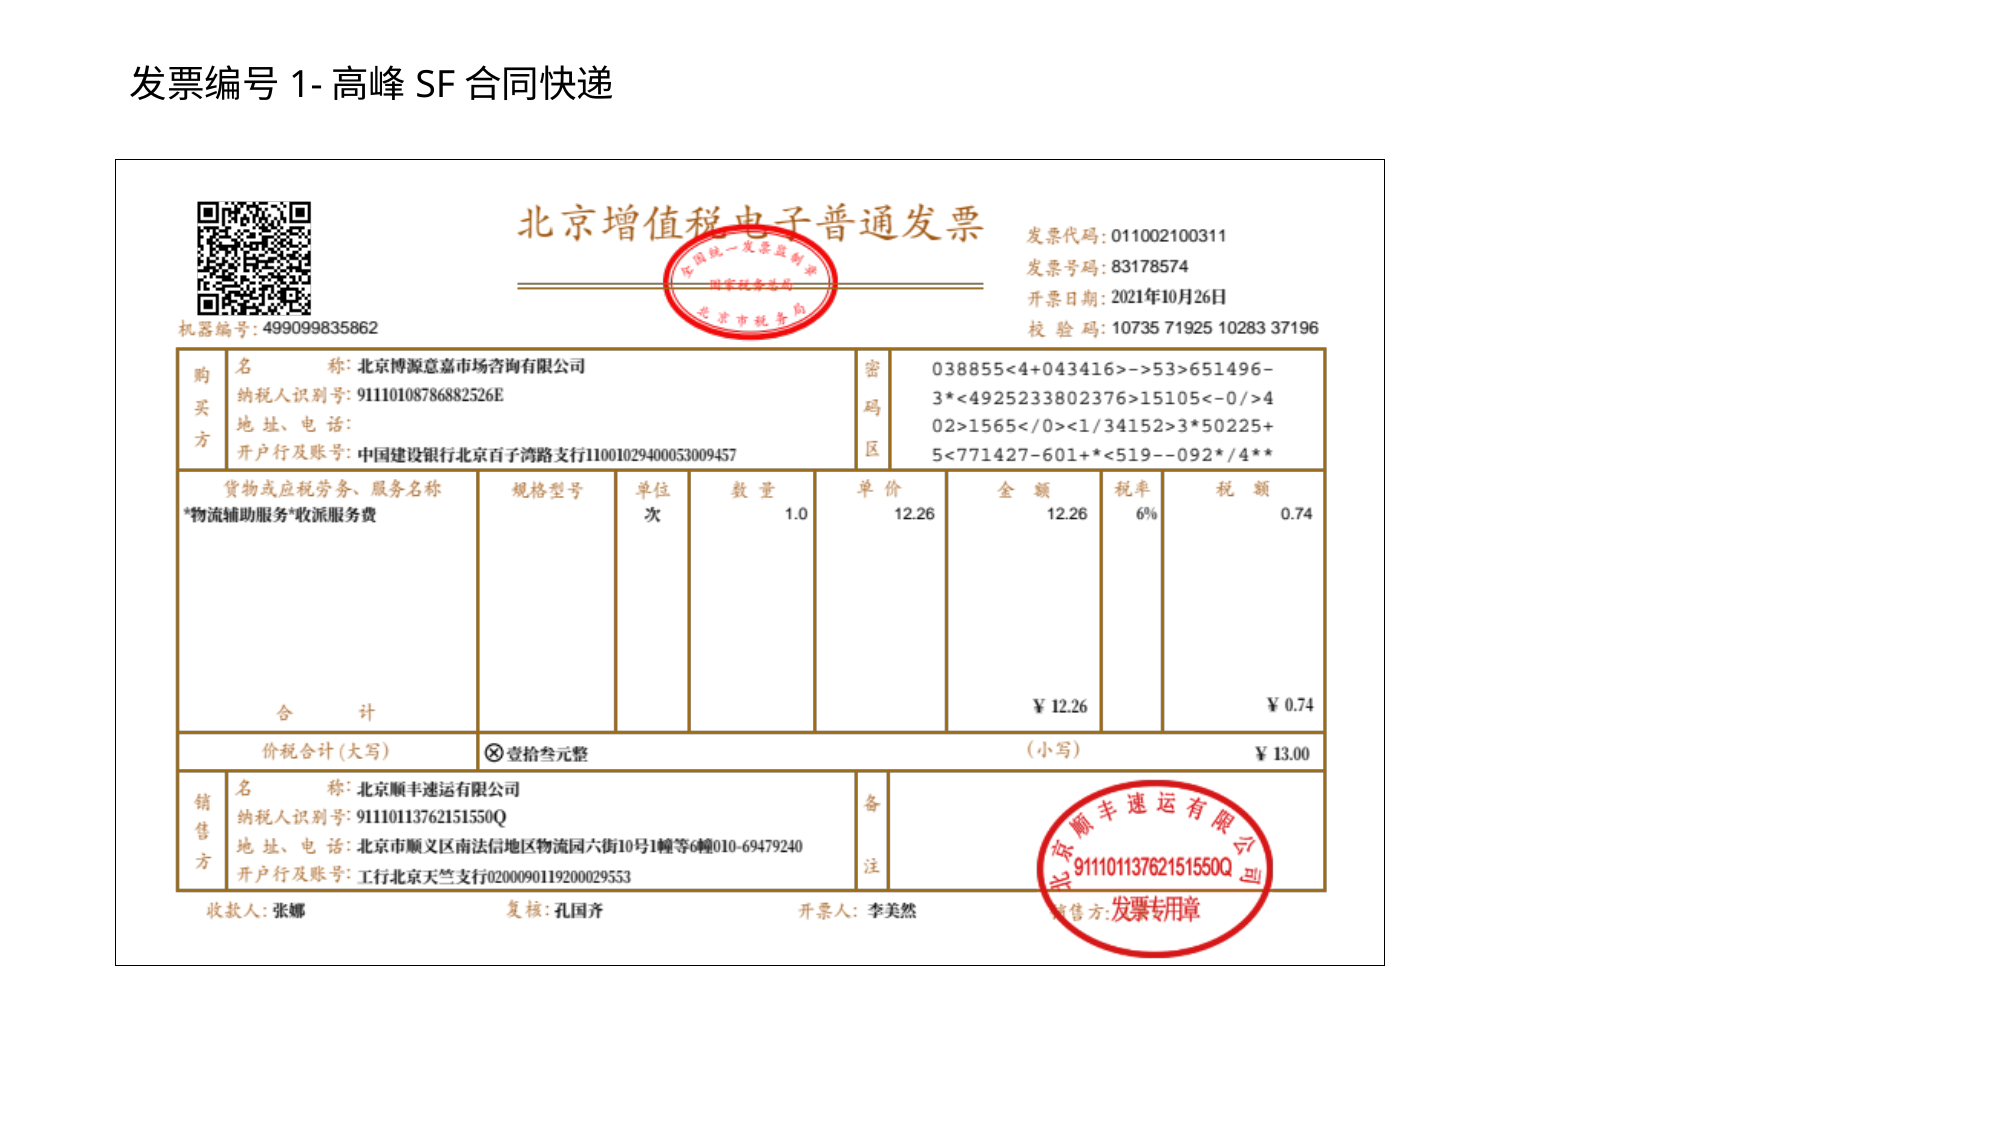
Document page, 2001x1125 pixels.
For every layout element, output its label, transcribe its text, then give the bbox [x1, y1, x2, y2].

picture [115, 159, 1385, 966]
text_box 发票编号1-高峰SF合同快递 [115, 52, 630, 112]
